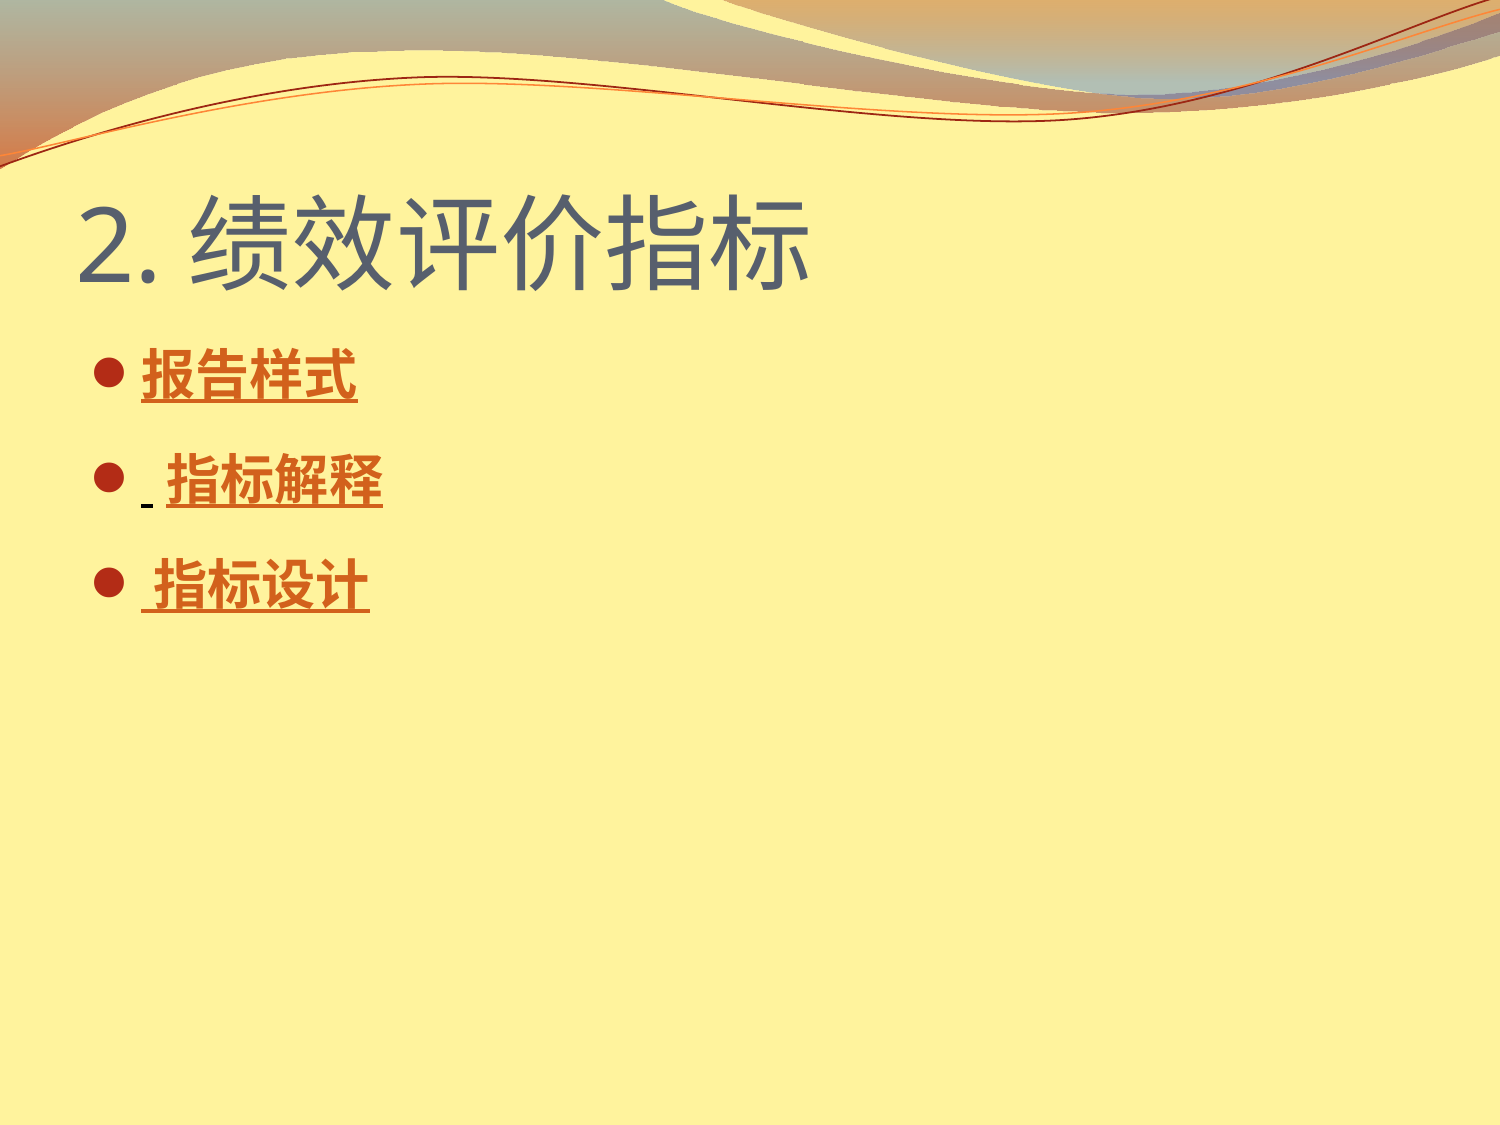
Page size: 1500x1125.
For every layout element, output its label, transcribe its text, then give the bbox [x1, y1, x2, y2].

list 报告样式 指标解释 指标设计 [75, 317, 1425, 1038]
title 2.绩效评价指标 [75, 115, 1425, 303]
